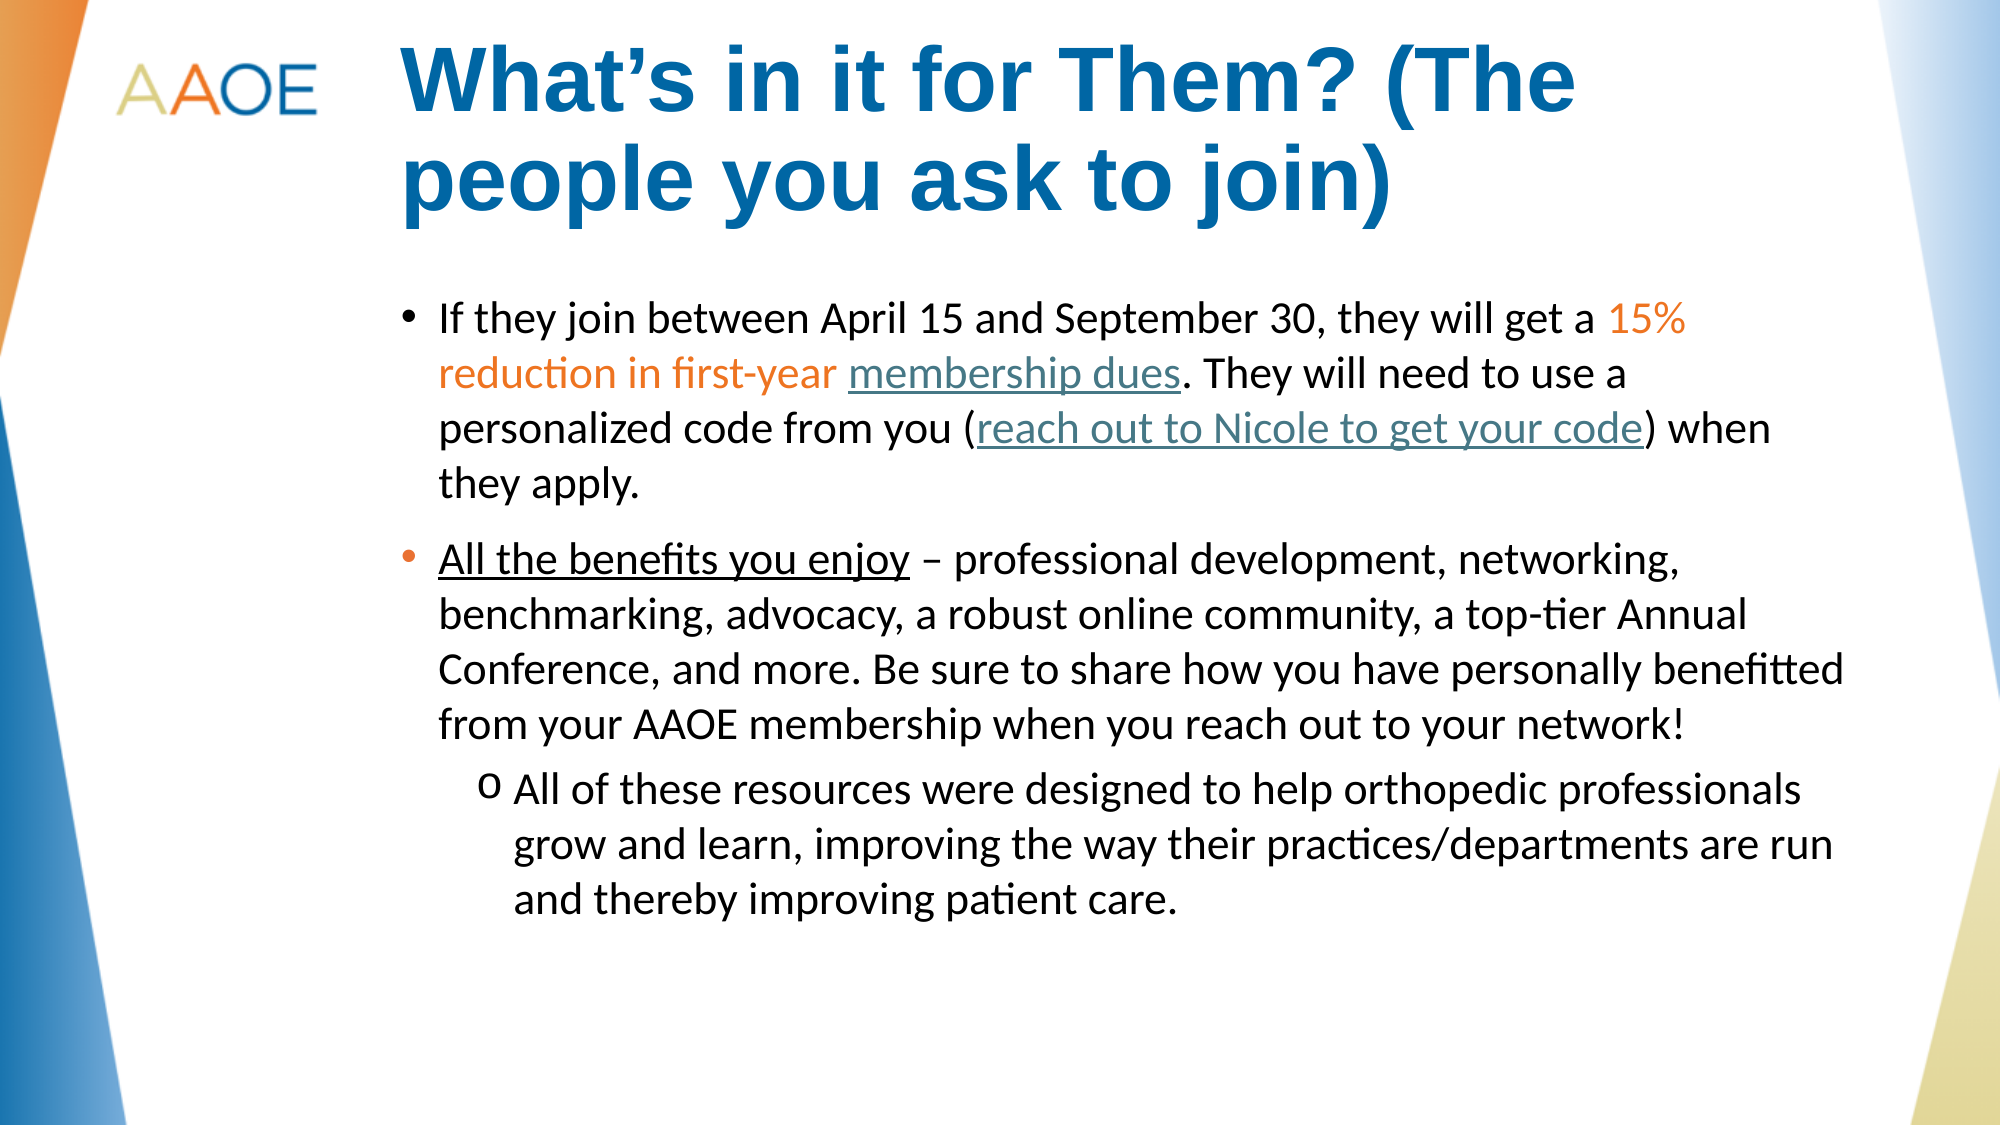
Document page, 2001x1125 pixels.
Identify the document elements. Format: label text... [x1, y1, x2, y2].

list If they join between April 15 and September 30, they will get a 15% reduction in first-year membership dues. They will need to use a personalized code from you (reach out to Nicole to get your code) when they apply. All the benefits you enjoy – professional development, networking, benchmarking, advocacy, a robust online community, a top-tier Annual Conference, and more. Be sure to share how you have personally benefitted from your AAOE membership when you reach out to your network! All of these resources were designed to help orthopedic professionals grow and learn, improving the way their practices/departments are run and thereby improving patient care. [385, 280, 1863, 1055]
picture [0, 0, 322, 1125]
picture [1868, 0, 2000, 1125]
title What’s in it for Them? (The people you ask to join) [385, 22, 1863, 240]
